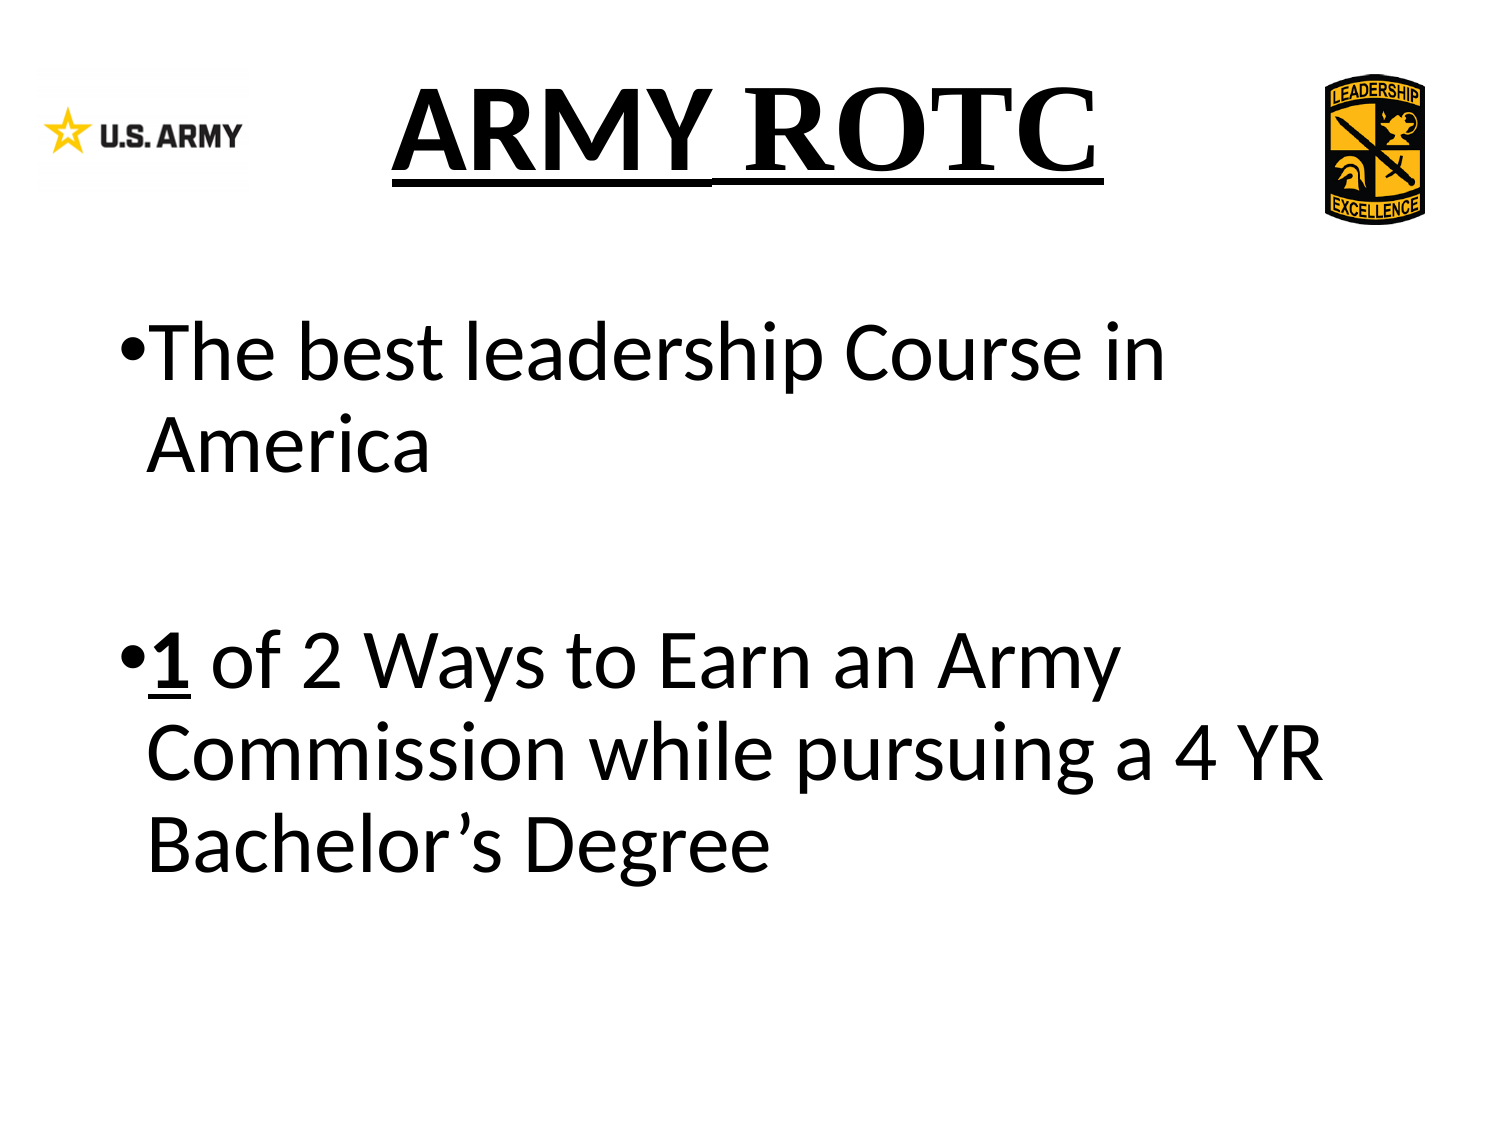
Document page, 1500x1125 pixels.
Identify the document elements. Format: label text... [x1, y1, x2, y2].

title ARMY ROTC [101, 21, 1396, 239]
picture [1324, 74, 1425, 225]
list The best leadership Course in America 1 of 2 Ways to Earn an Army Commission while pursuing a 4 YR Bachelor’s Degree [103, 299, 1397, 1014]
picture [37, 59, 249, 201]
